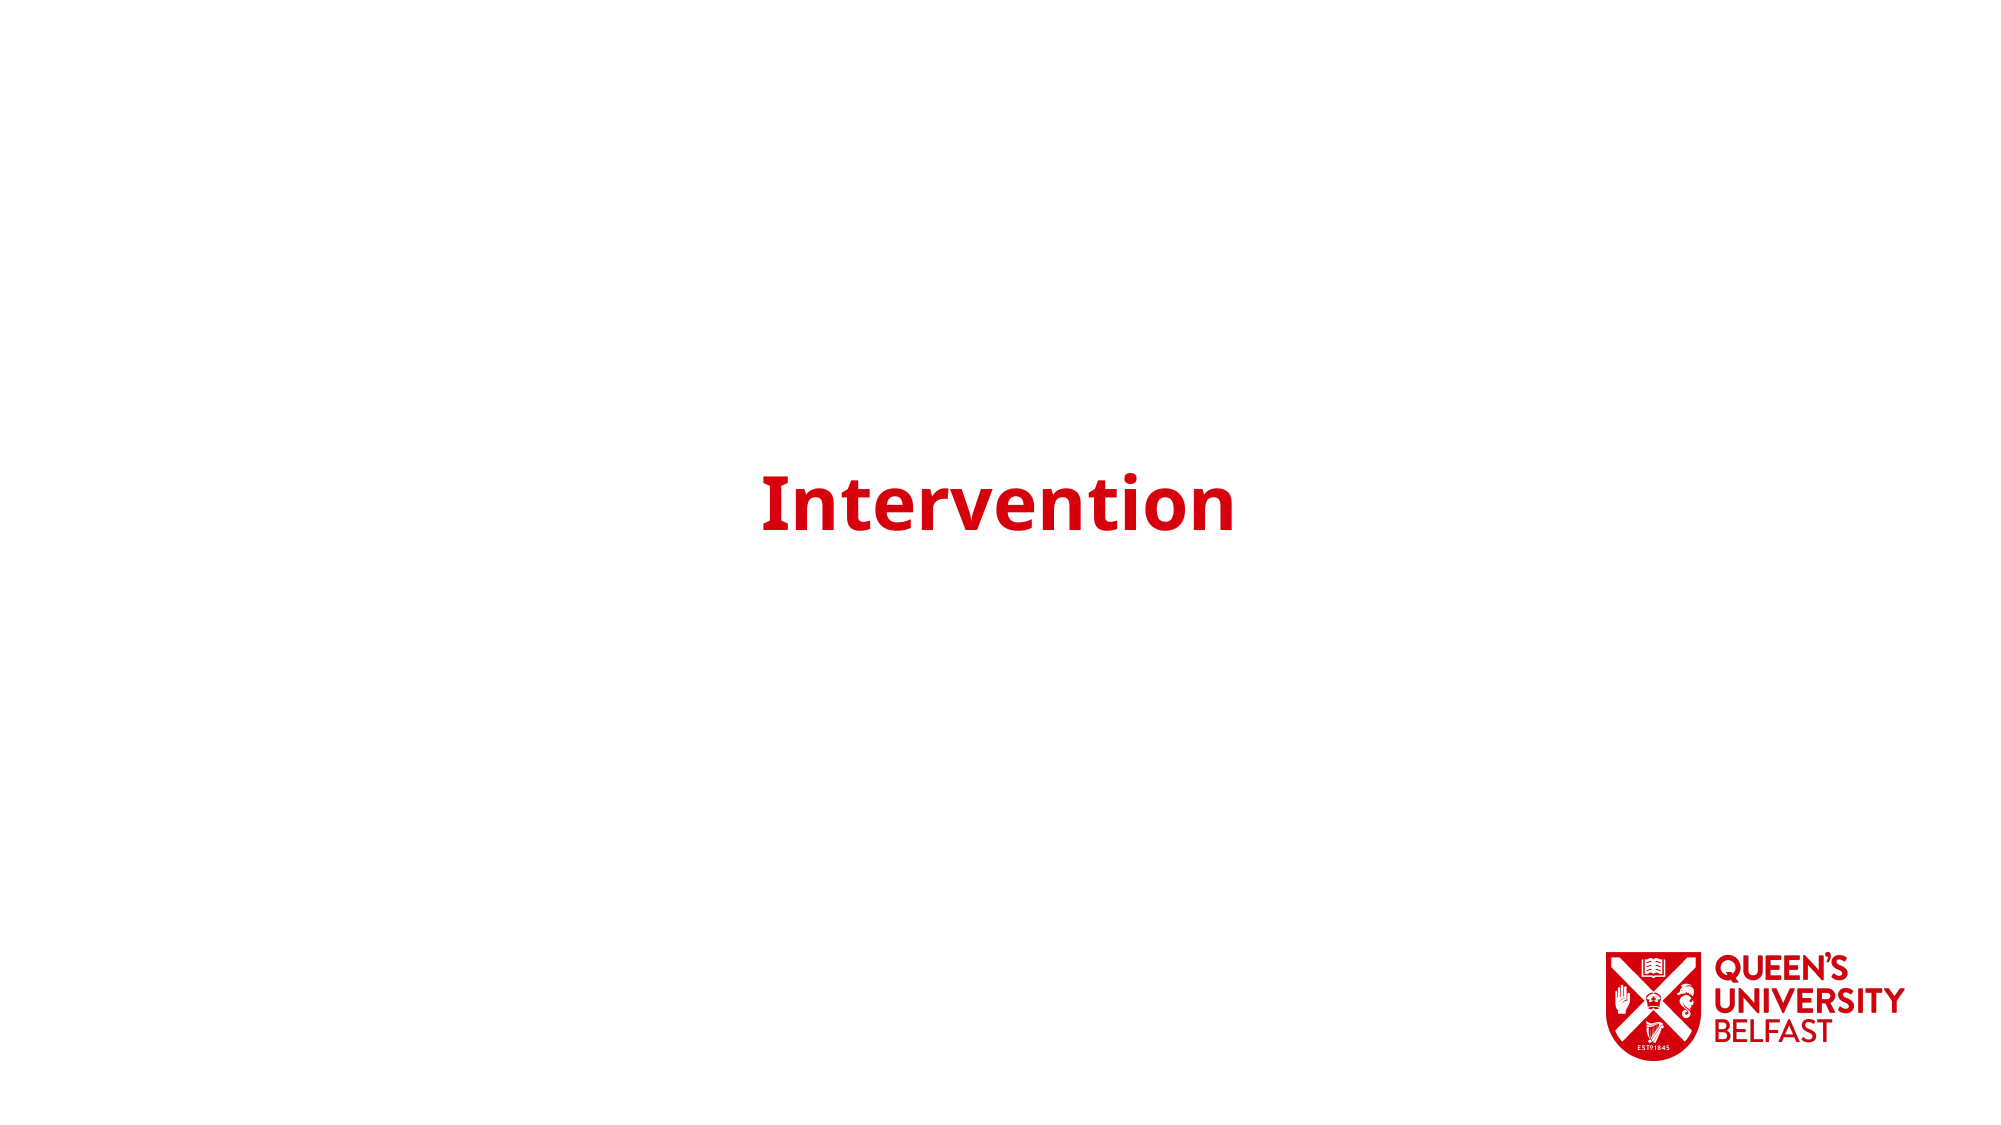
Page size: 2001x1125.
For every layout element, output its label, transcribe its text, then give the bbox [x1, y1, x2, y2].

list Intervention [647, 457, 1353, 622]
picture [1605, 948, 1906, 1065]
